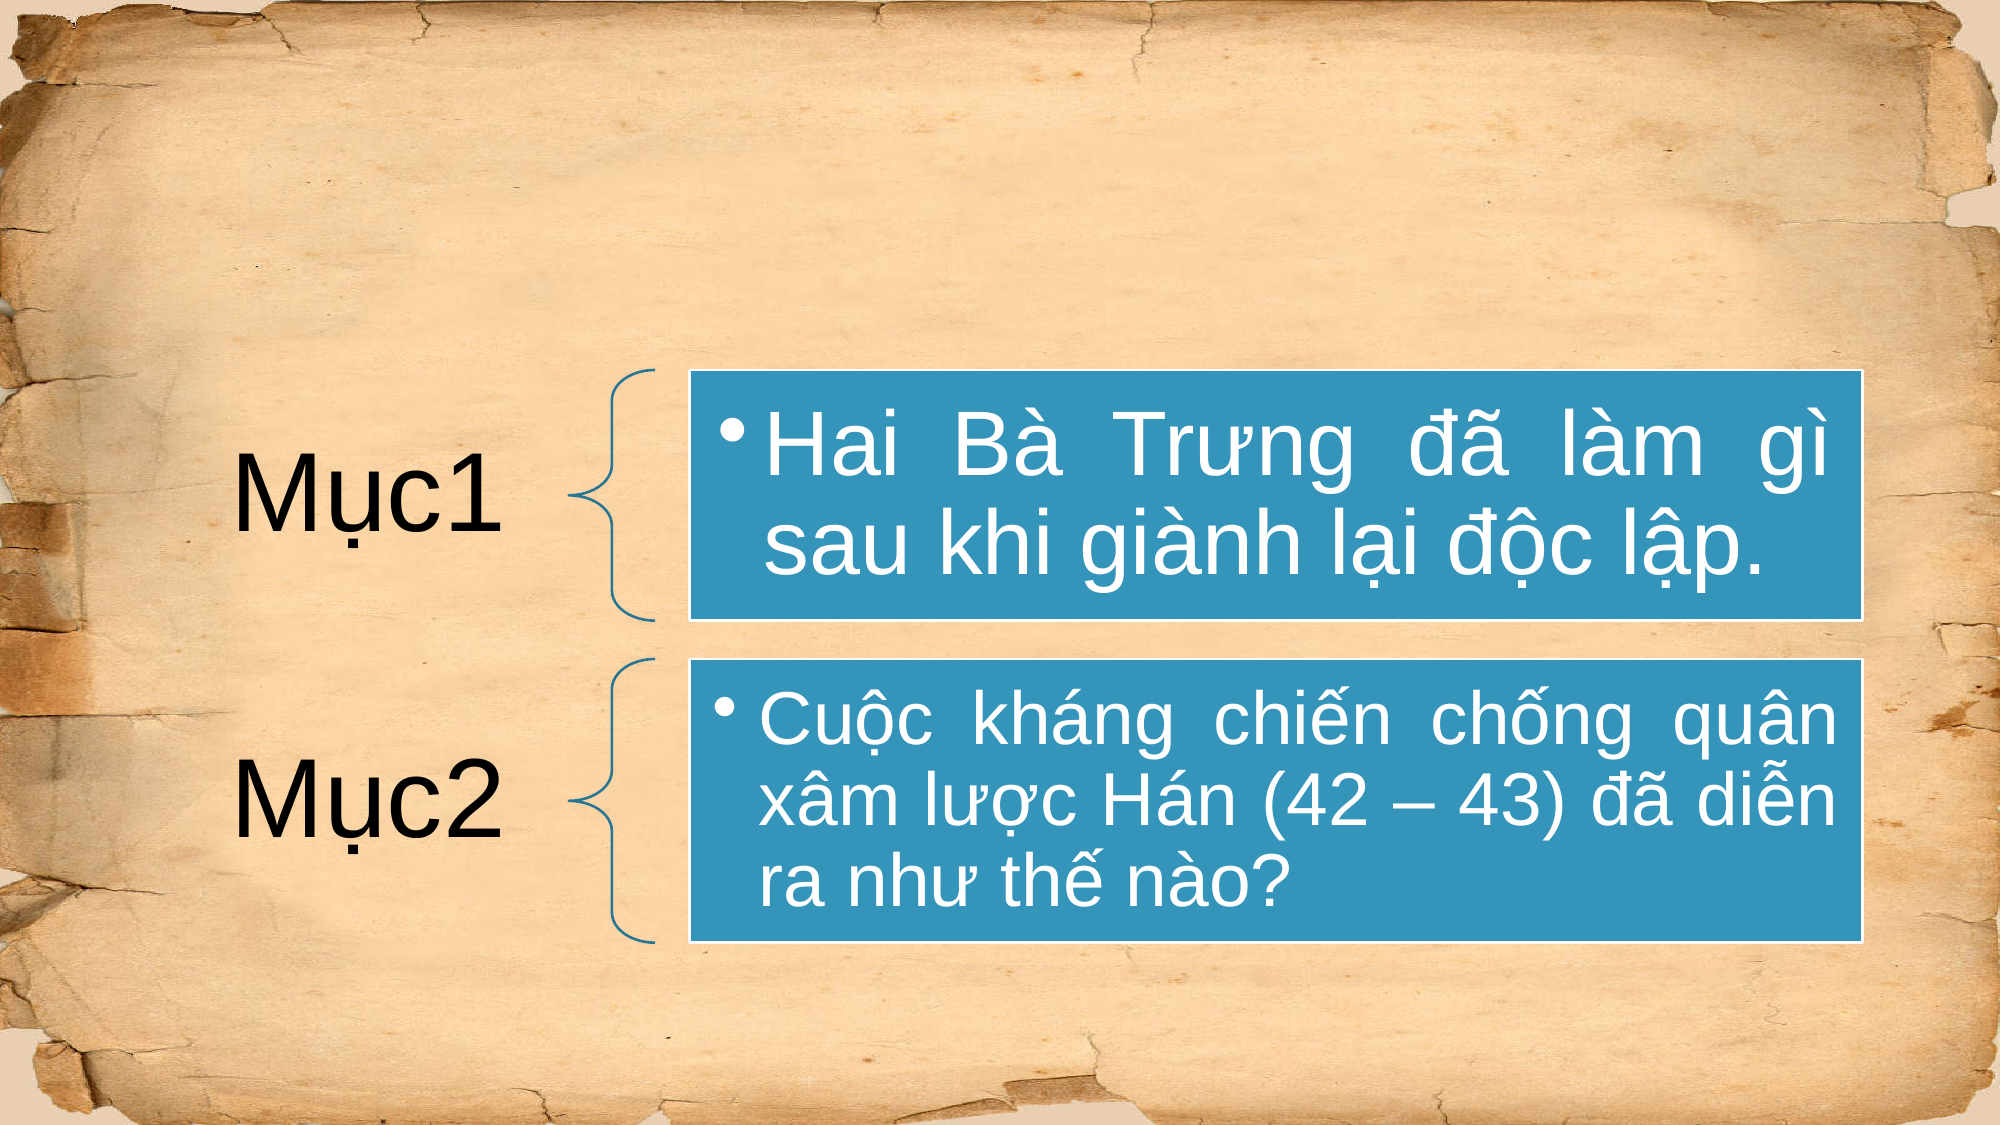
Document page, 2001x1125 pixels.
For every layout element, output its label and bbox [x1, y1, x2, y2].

picture [0, 0, 2000, 1125]
list [137, 299, 1863, 1014]
